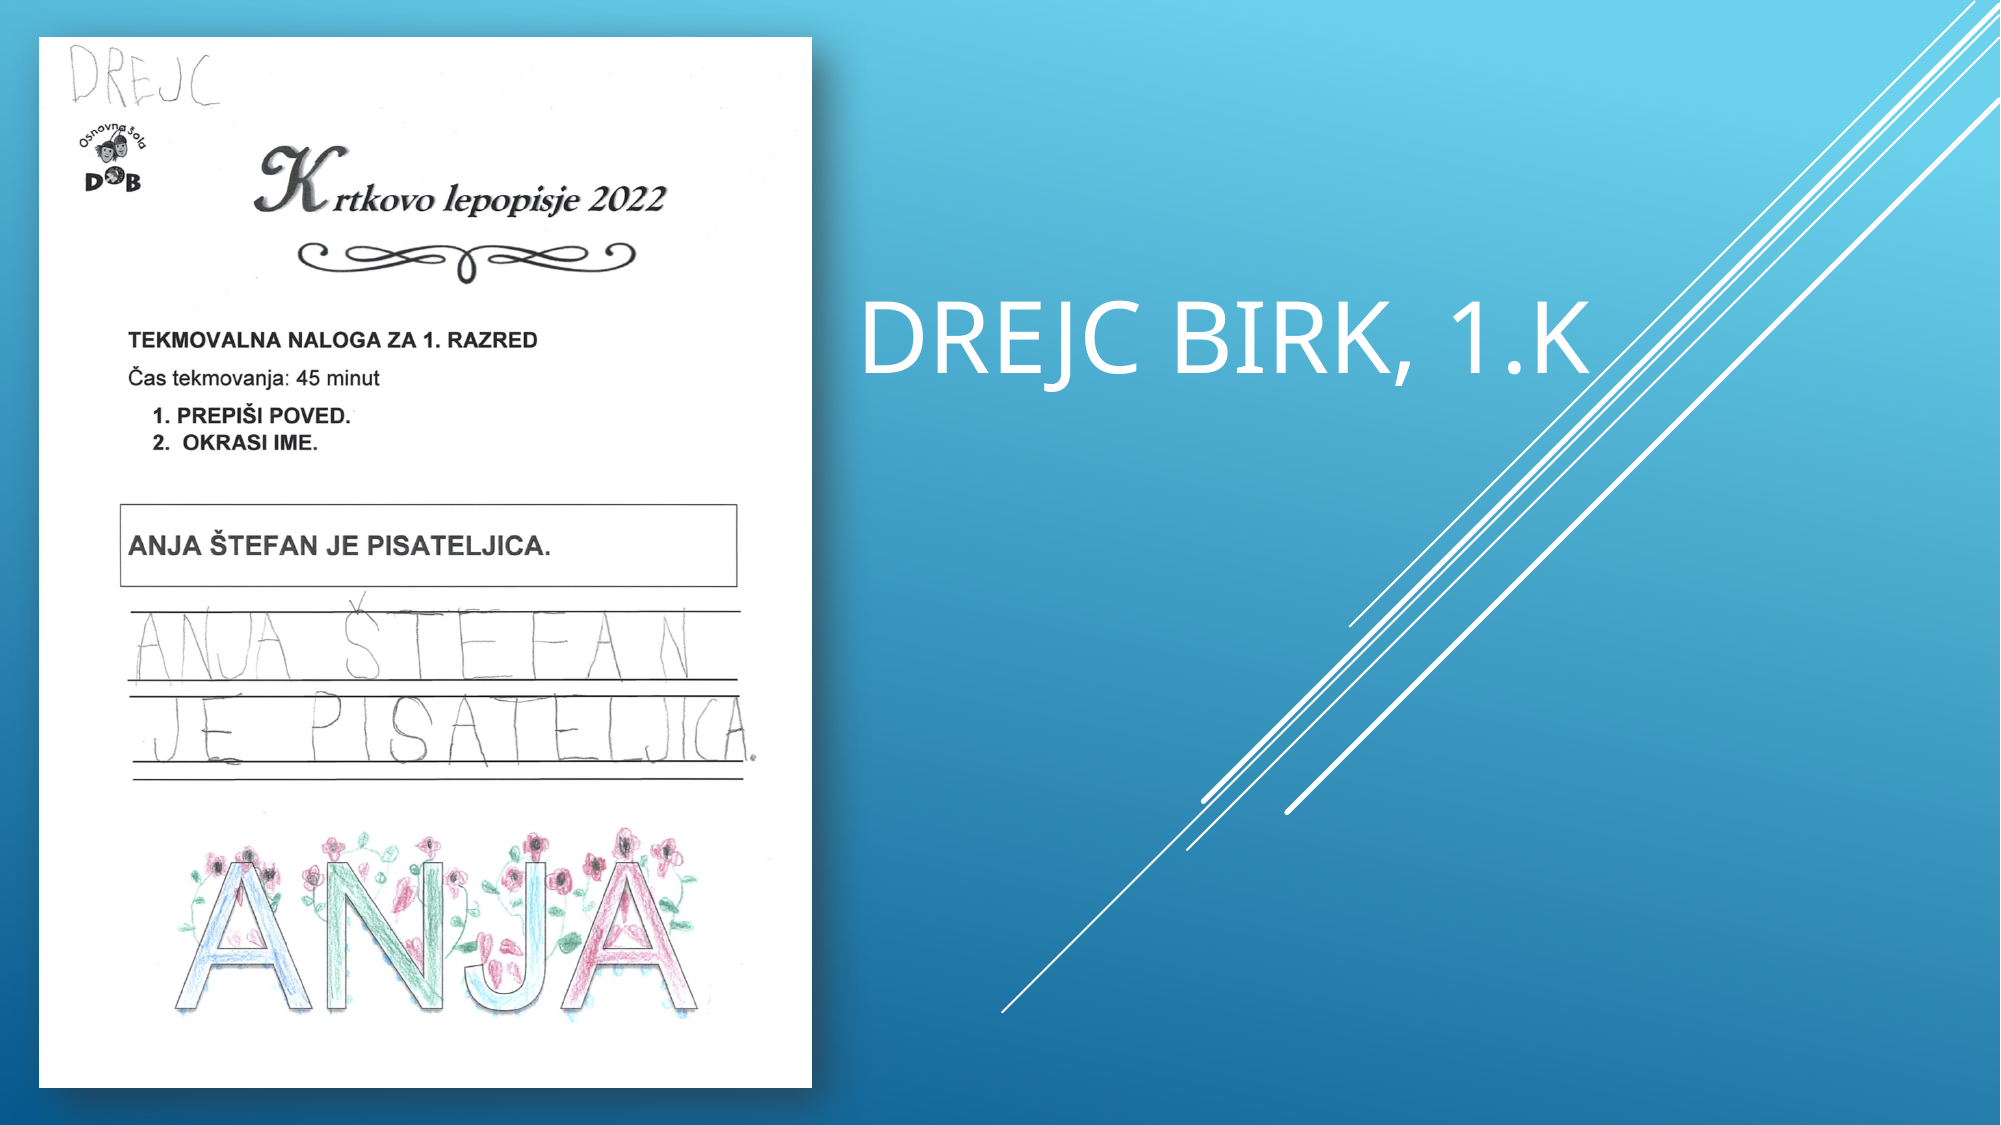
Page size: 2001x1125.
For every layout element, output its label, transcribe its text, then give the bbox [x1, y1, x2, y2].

title DREJC BIRK, 1.K [859, 103, 1888, 402]
picture [39, 37, 813, 1088]
